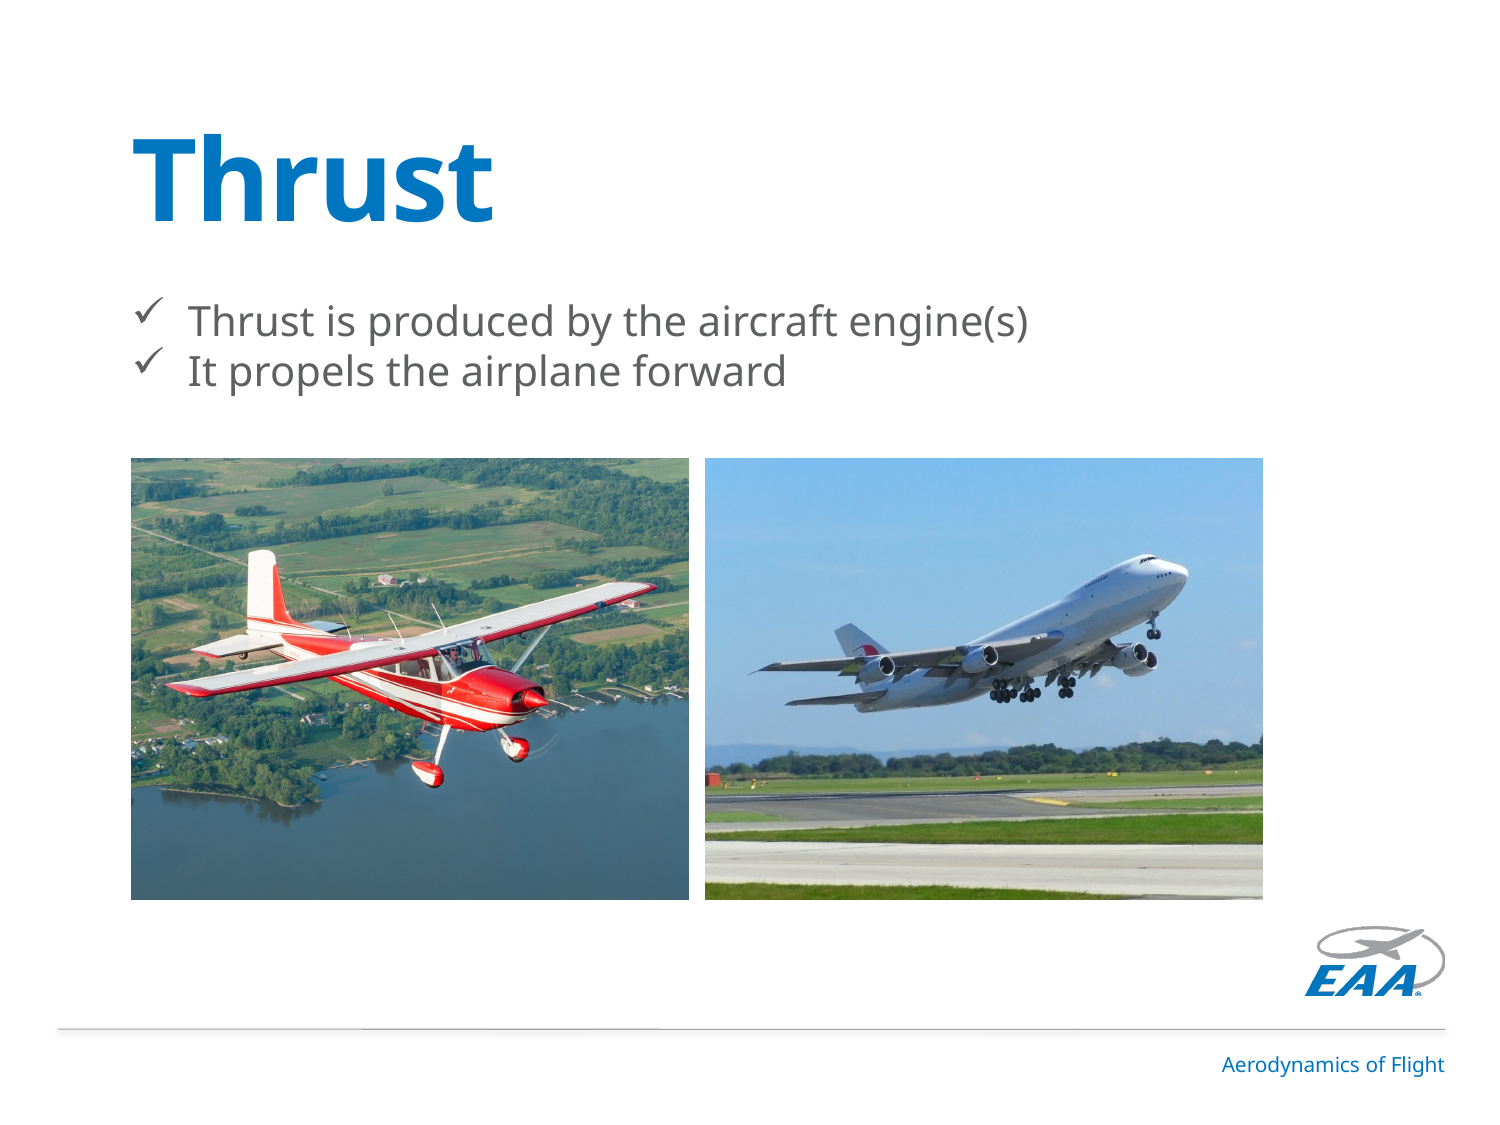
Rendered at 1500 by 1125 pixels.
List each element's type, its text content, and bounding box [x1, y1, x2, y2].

text_box Thrust is produced by the aircraft engine(s) It propels the airplane forward [131, 294, 1343, 393]
text_box Aerodynamics of Flight [162, 1035, 1446, 1077]
picture [1304, 926, 1446, 996]
picture [705, 458, 1263, 900]
text_box Thrust [131, 104, 1466, 245]
picture [131, 458, 689, 900]
